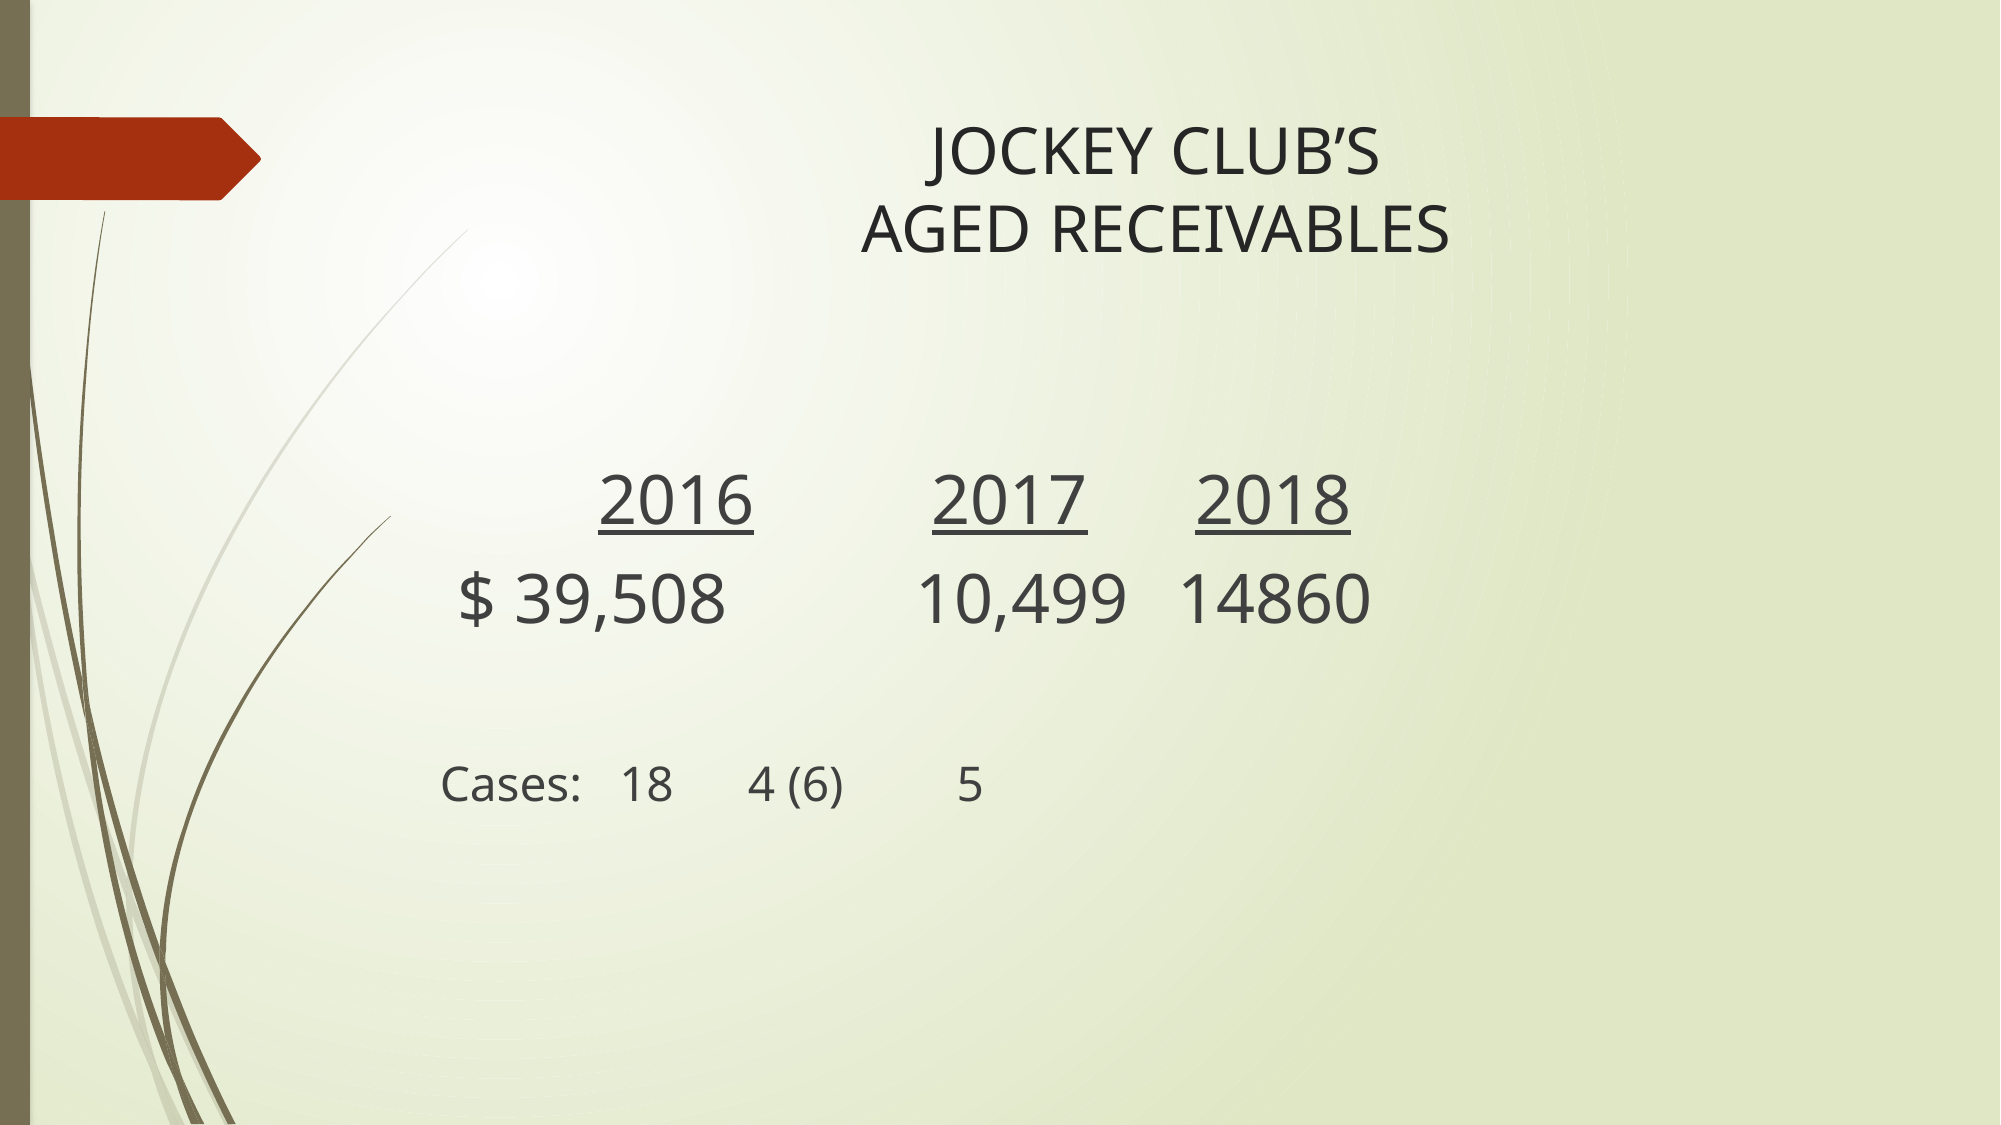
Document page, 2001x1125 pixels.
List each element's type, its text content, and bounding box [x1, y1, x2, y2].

title JOCKEY CLUB’S AGED RECEIVABLES [425, 102, 1888, 313]
list 2016 2017 2018 $ 39,508 10,499 14860 Cases: 18 4 (6) 5 [424, 350, 1888, 970]
